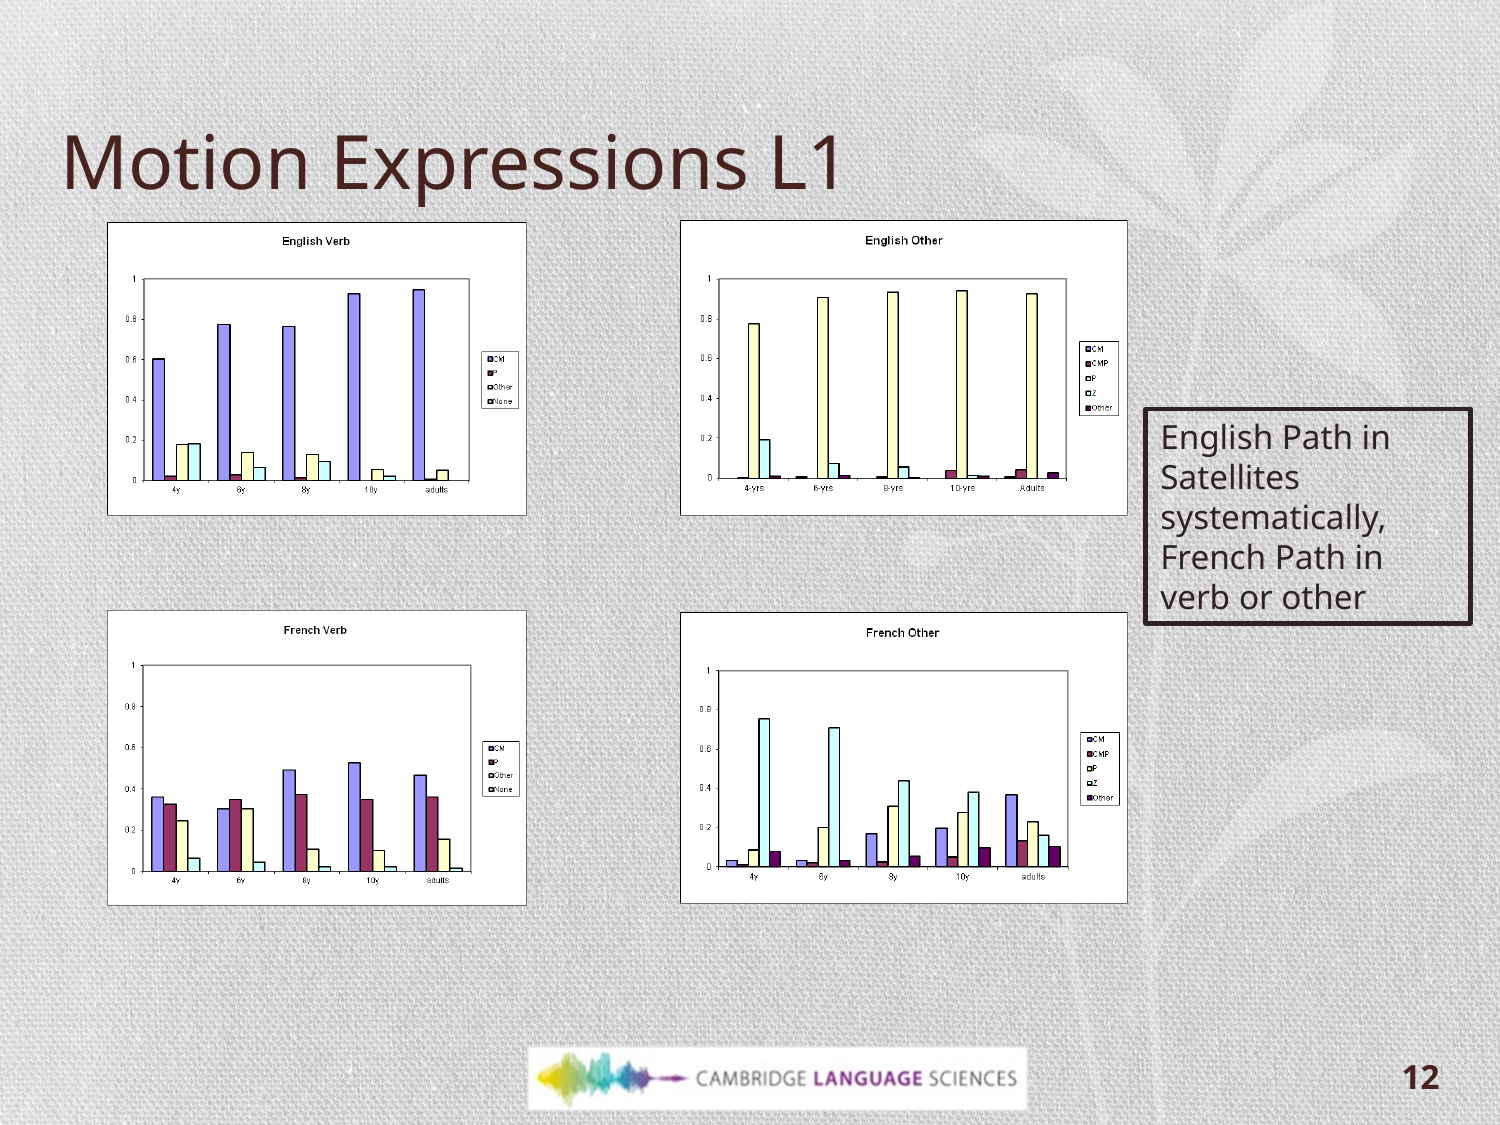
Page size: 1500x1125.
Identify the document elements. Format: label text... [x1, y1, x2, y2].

title Motion Expressions L1 [45, 37, 1455, 213]
text_box English Path in Satellites systematically, French Path in verb or other [1145, 408, 1471, 624]
picture [678, 611, 1128, 904]
picture [678, 219, 1128, 516]
picture [105, 221, 527, 516]
picture [527, 1046, 1029, 1112]
picture [105, 609, 527, 906]
slide_number 12 [1310, 1054, 1455, 1103]
